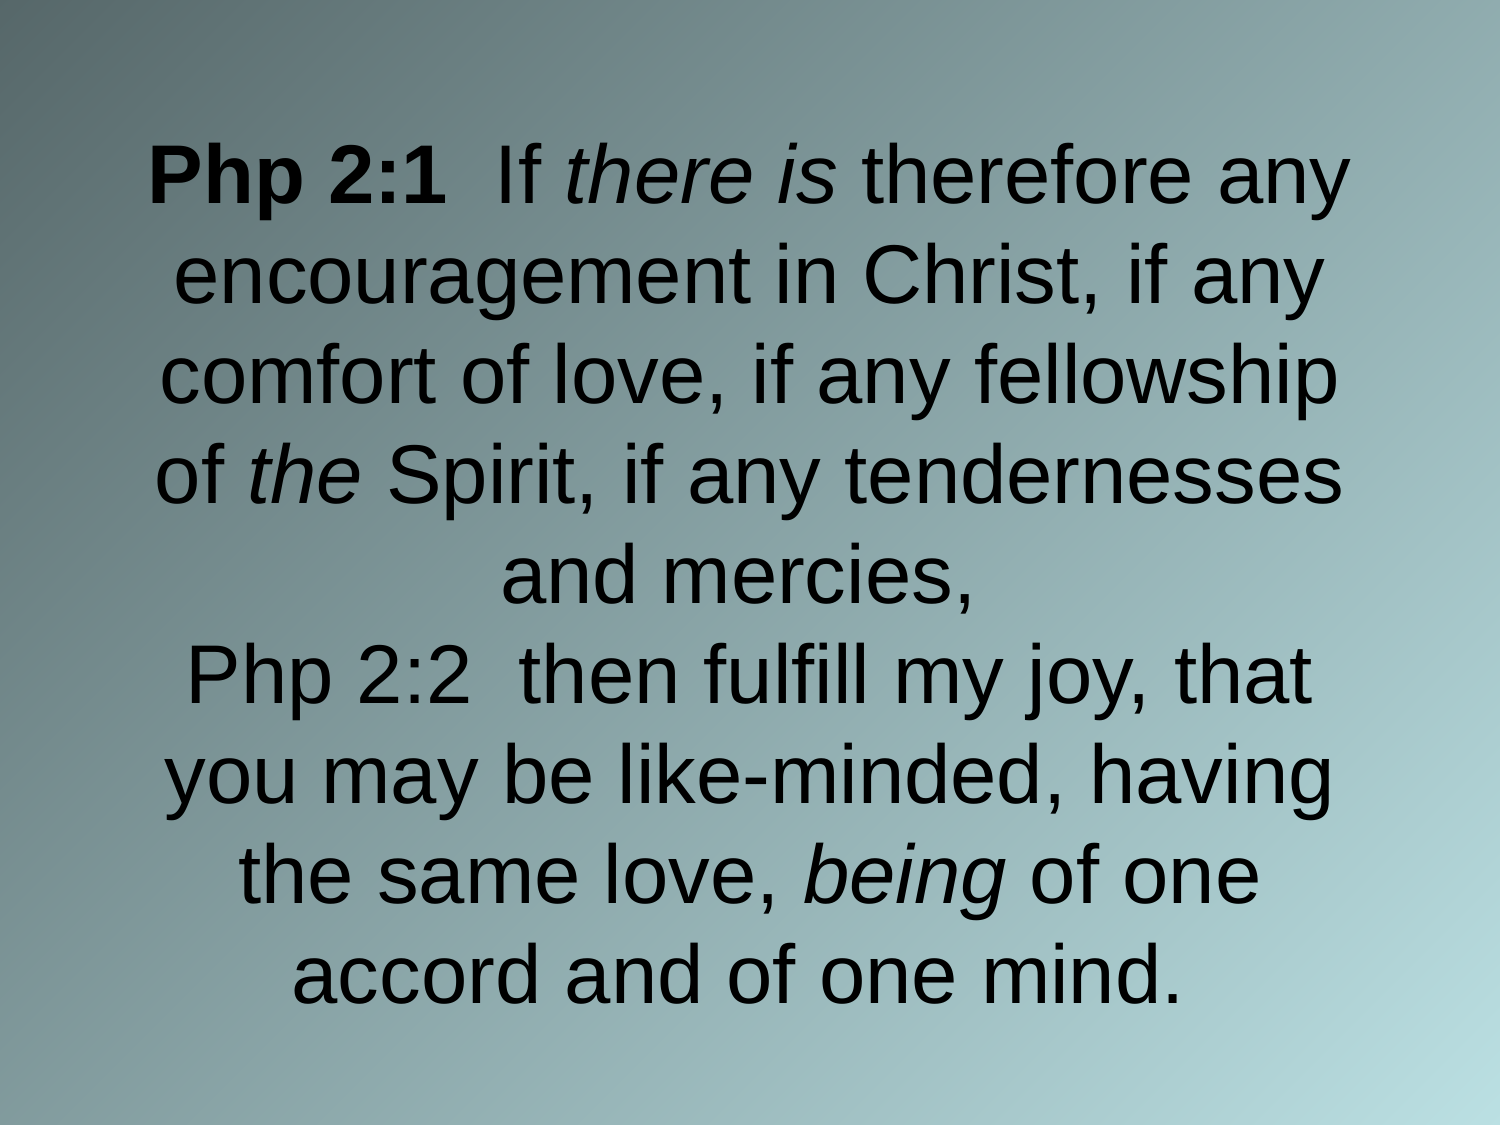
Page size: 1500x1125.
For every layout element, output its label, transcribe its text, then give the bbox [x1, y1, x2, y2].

title Php 2:1 If there is therefore any encouragement in Christ, if any comfort of love, if any fellowship of the Spirit, if any tendernesses and mercies, Php 2:2 then fulfill my joy, that you may be like-minded, having the same love, being of one accord and of one mind. [112, 349, 1388, 591]
